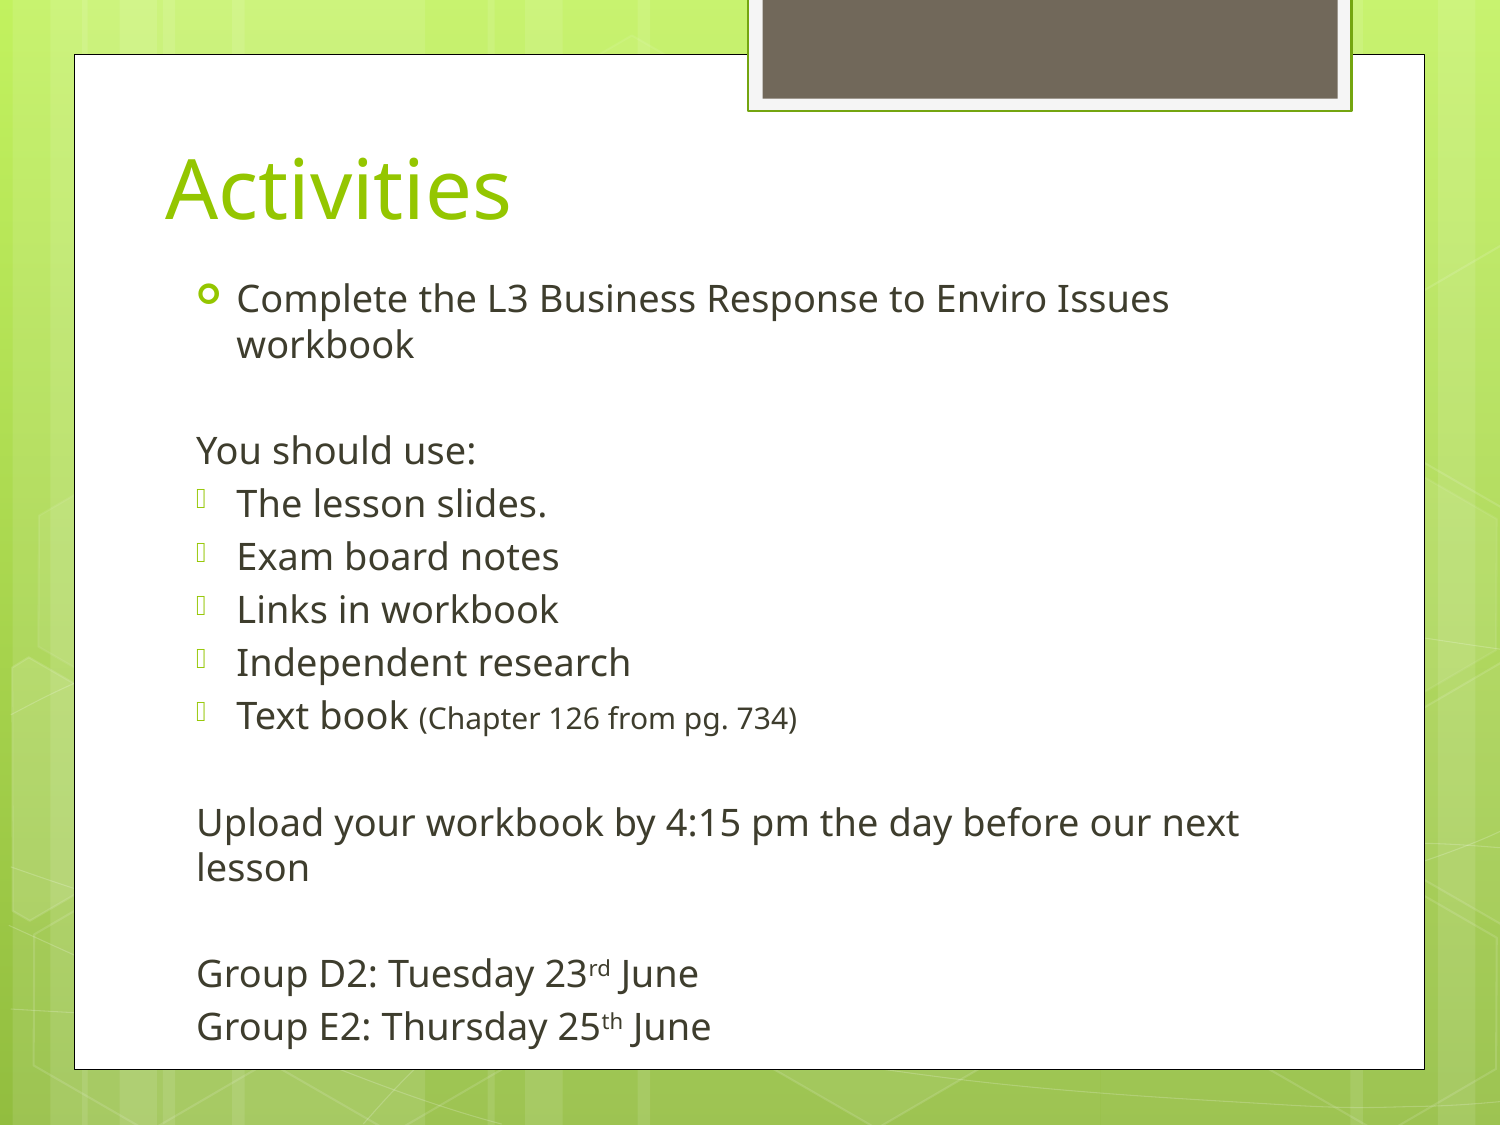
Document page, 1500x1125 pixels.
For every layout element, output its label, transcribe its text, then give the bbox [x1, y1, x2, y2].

title Activities [150, 113, 1304, 244]
list Complete the L3 Business Response to Enviro Issues workbook You should use: The lesson slides. Exam board notes Links in workbook Independent research Text book (Chapter 126 from pg. 734) Upload your workbook by 4:15 pm the day before our next lesson Group D2: Tuesday 23rd June Group E2: Thursday 25th June [171, 267, 1283, 1059]
